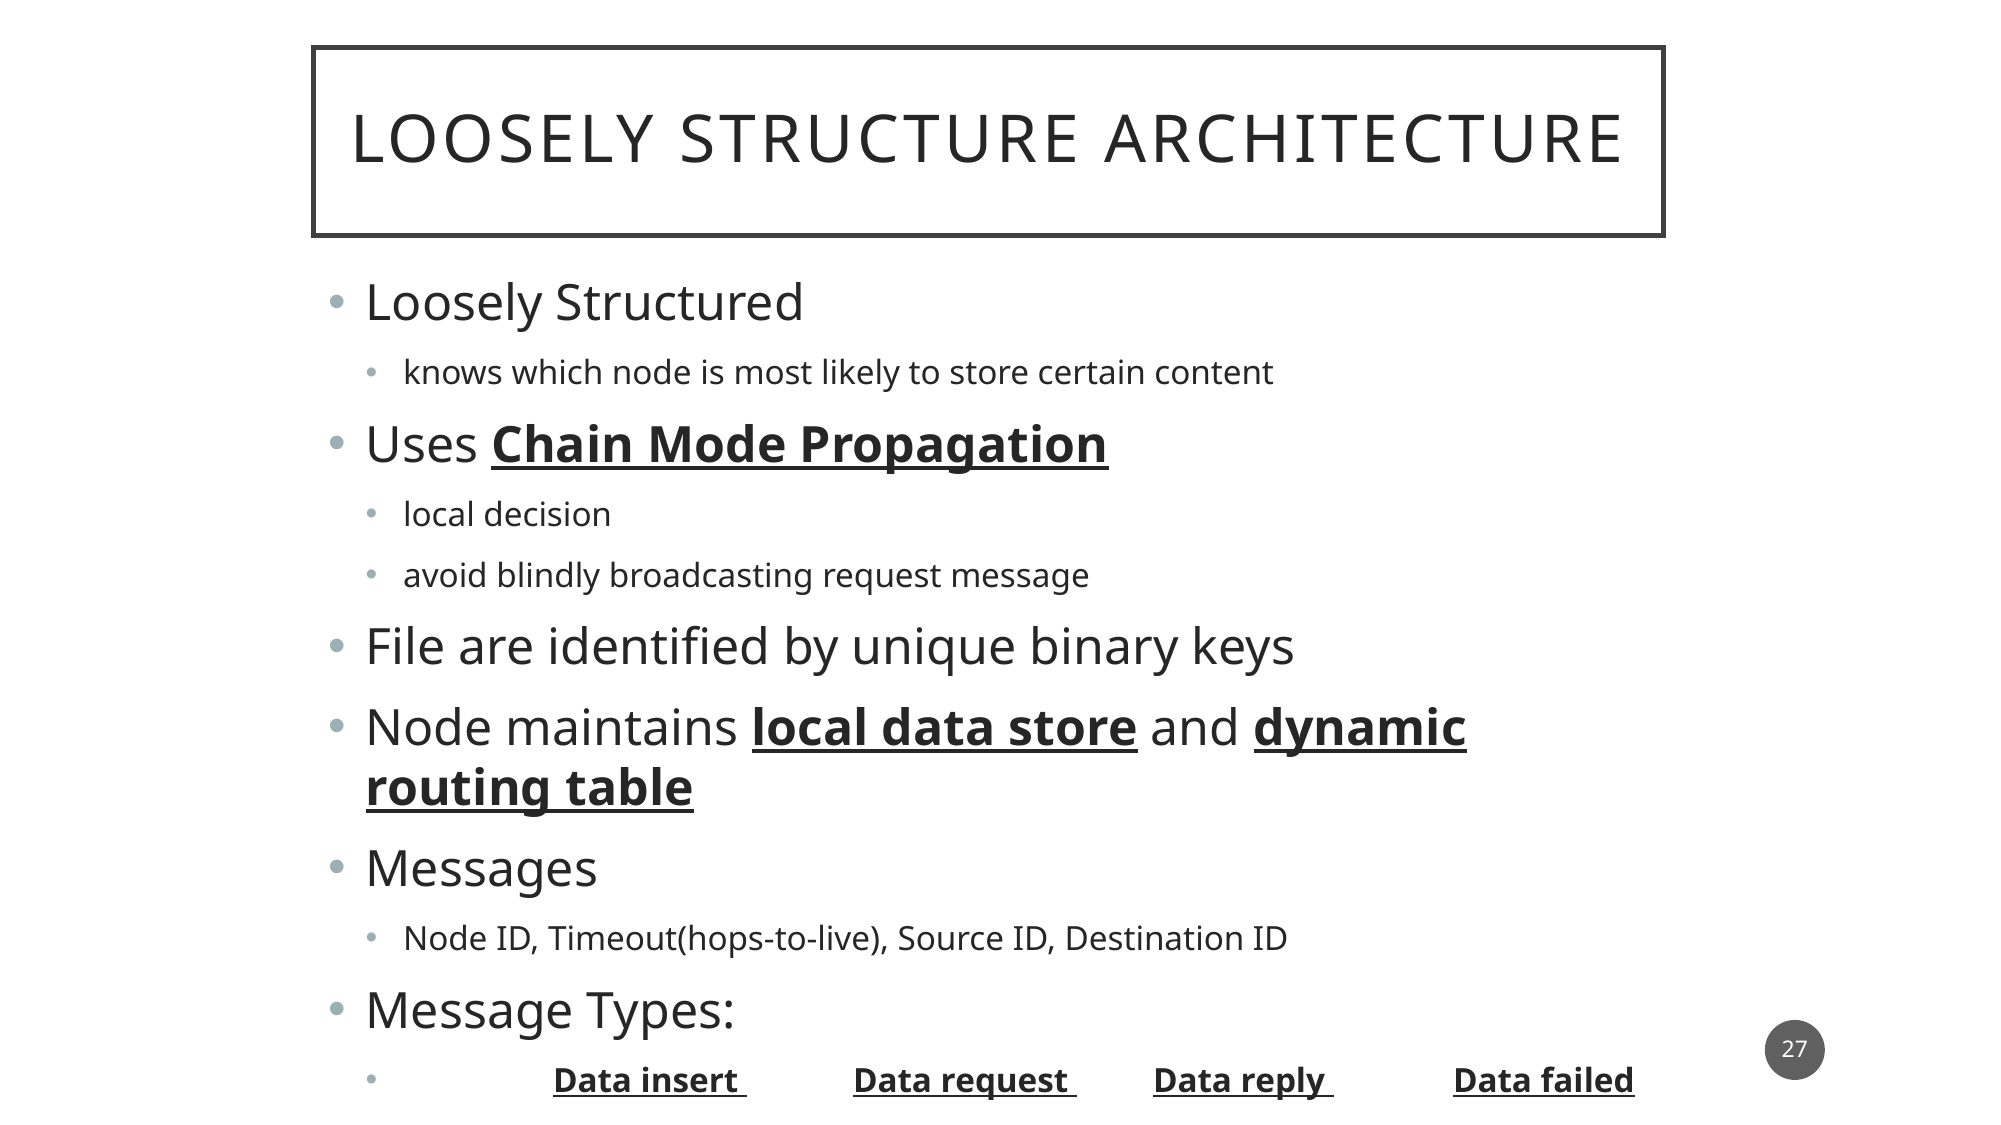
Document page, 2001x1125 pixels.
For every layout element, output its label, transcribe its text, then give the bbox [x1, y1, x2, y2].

list Loosely Structured knows which node is most likely to store certain content Uses Chain Mode Propagation local decision avoid blindly broadcasting request message File are identified by unique binary keys Node maintains local data store and dynamic routing table Messages Node ID, Timeout(hops-to-live), Source ID, Destination ID Message Types: Data insert Data request Data reply Data failed [313, 263, 1664, 1125]
slide_number 27 [1764, 1019, 1825, 1080]
title Loosely structure architecture [311, 45, 1666, 238]
